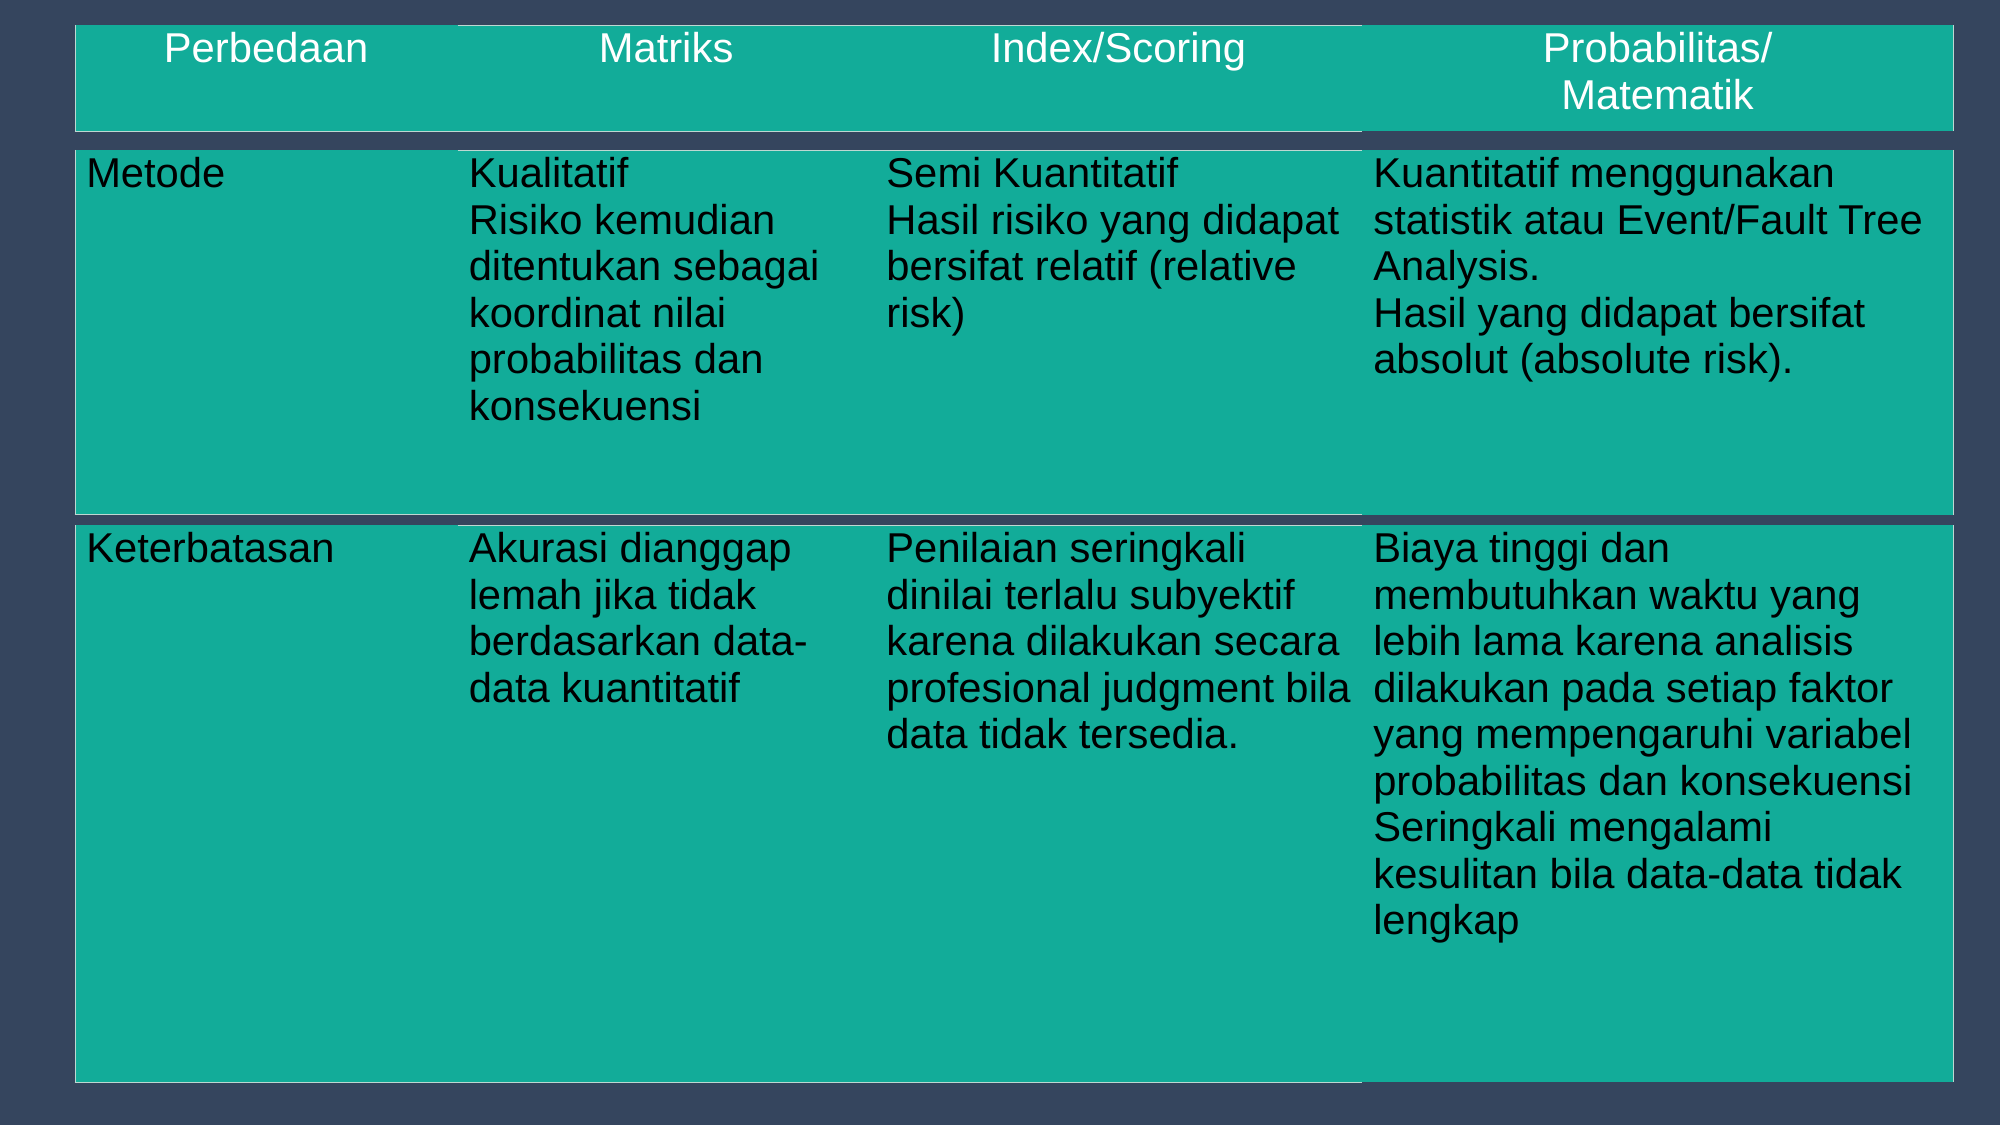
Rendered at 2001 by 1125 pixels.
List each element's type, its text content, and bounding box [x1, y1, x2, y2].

table_header Akurasi dianggap lemah jika tidak berdasarkan data-data kuantitatif [458, 526, 875, 1082]
table_header Penilaian seringkali dinilai terlalu subyektif karena dilakukan secara profesional judgment bila data tidak tersedia. [875, 526, 1362, 1082]
table_header Kuantitatif menggunakan statistik atau Event/Fault Tree Analysis. Hasil yang didapat bersifat absolut (absolute risk). [1362, 150, 1953, 515]
table_header Matriks [458, 26, 875, 131]
table_header Biaya tinggi dan membutuhkan waktu yang lebih lama karena analisis dilakukan pada setiap faktor yang mempengaruhi variabel probabilitas dan konsekuensi Seringkali mengalami kesulitan bila data-data tidak lengkap [1362, 525, 1953, 1082]
table_header Semi Kuantitatif Hasil risiko yang didapat bersifat relatif (relative risk) [875, 151, 1362, 514]
table_header Perbedaan [76, 25, 458, 131]
table_header Probabilitas/ Matematik [1362, 25, 1953, 131]
table_header Kualitatif Risiko kemudian ditentukan sebagai koordinat nilai probabilitas dan konsekuensi [458, 151, 875, 514]
table_header Metode [76, 150, 458, 514]
table_header Keterbatasan [76, 525, 458, 1082]
table_header Index/Scoring [875, 26, 1362, 131]
